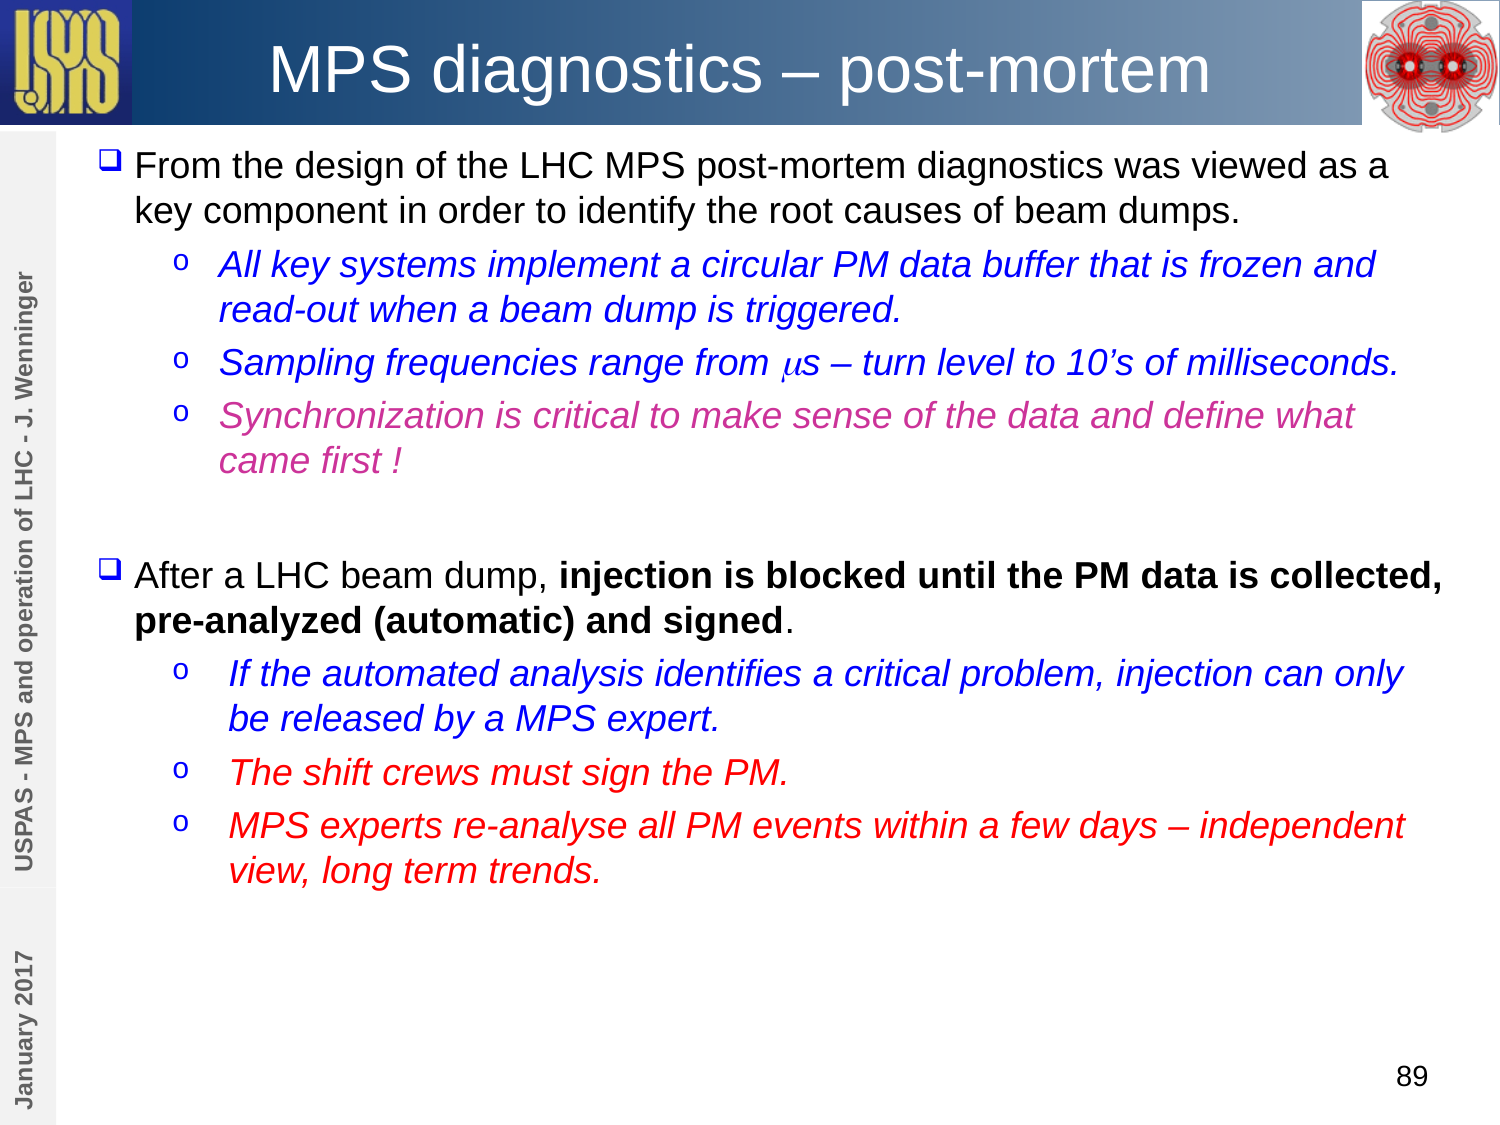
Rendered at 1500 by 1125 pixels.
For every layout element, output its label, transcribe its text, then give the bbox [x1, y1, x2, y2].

title MPS diagnostics – post-mortem [131, 0, 1351, 132]
footer USPAS - MPS and operation of LHC - J. Wenninger [0, 131, 57, 888]
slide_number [0, 888, 57, 1125]
text_box From the design of the LHC MPS post-mortem diagnostics was viewed as a key component in order to identify the root causes of beam dumps. All key systems implement a circular PM data buffer that is frozen and read-out when a beam dump is triggered. Sampling frequencies range from ms – turn level to 10’s of milliseconds. Synchronization is critical to make sense of the data and define what came first ! [82, 134, 1431, 489]
text_box After a LHC beam dump, injection is blocked until the PM data is collected, pre-analyzed (automatic) and signed. If the automated analysis identifies a critical problem, injection can only be released by a MPS expert. The shift crews must sign the PM. MPS experts re-analyse all PM events within a few days – independent view, long term trends. [82, 543, 1469, 899]
picture [0, 0, 131, 125]
slide_number 89 [1293, 1049, 1444, 1103]
